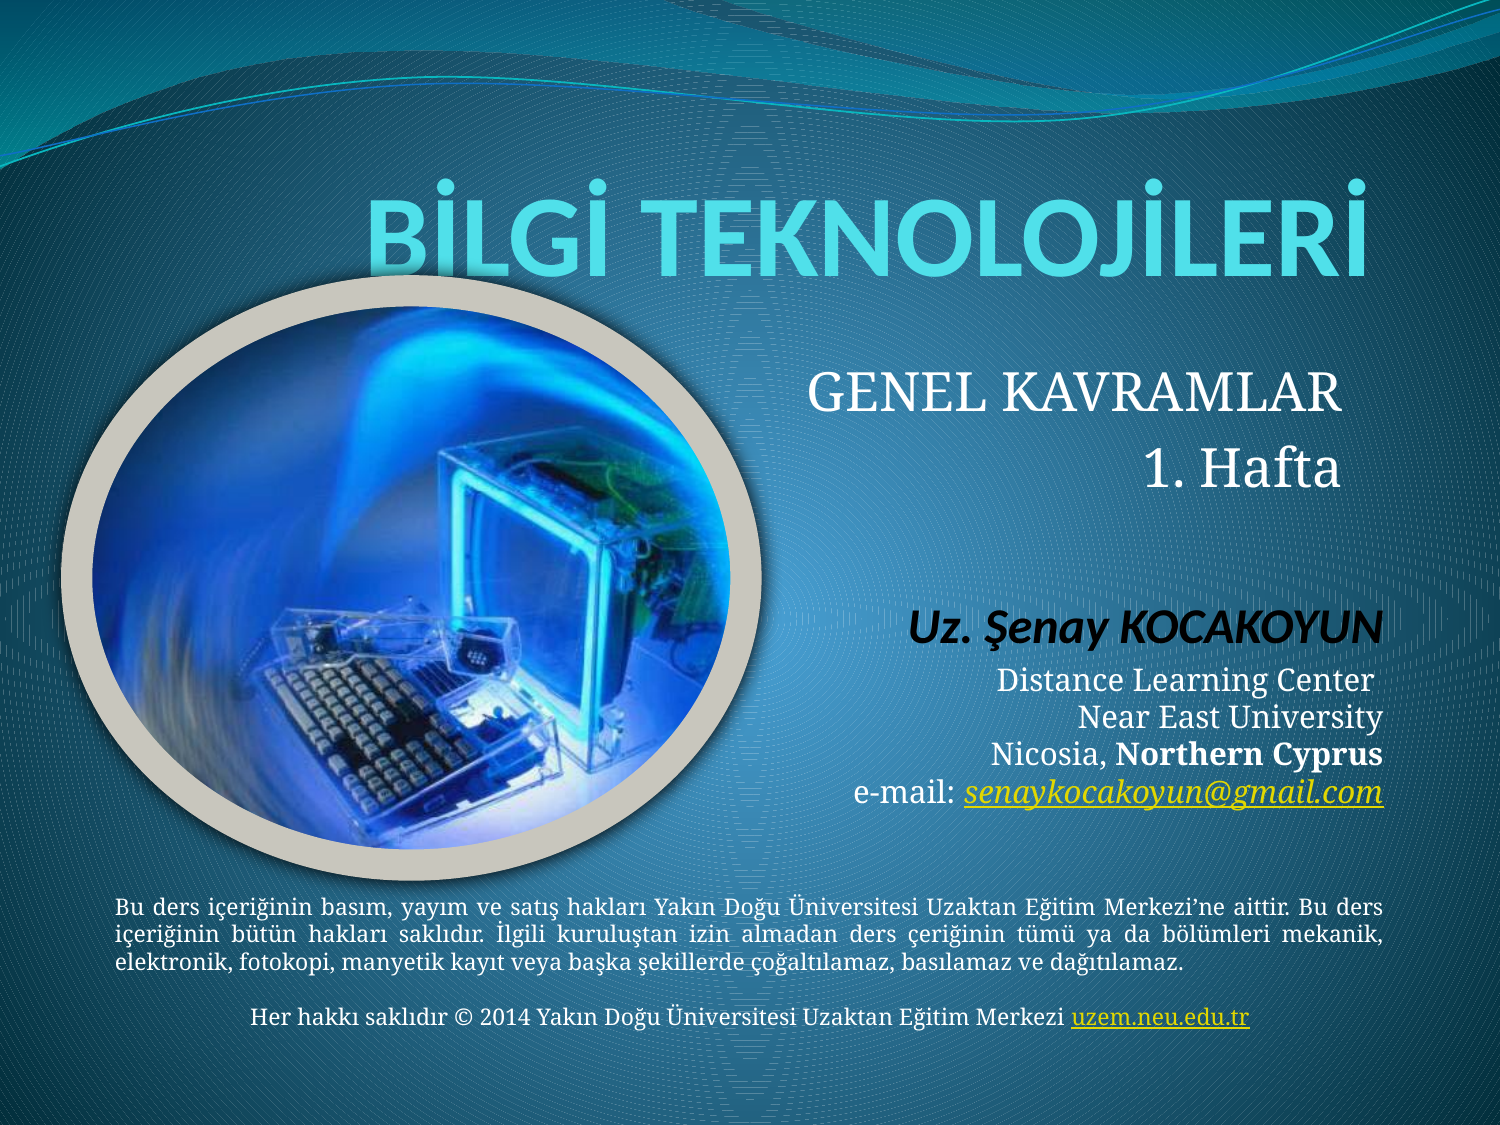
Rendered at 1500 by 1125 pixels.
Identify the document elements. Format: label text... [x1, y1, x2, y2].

picture [76, 290, 747, 866]
subtitle GENEL KAVRAMLAR 1. Hafta [753, 349, 1354, 586]
text_box Bu ders içeriğinin basım, yayım ve satış hakları Yakın Doğu Üniversitesi Uzaktan Eğitim Merkezi’ne aittir. Bu ders içeriğinin bütün hakları saklıdır. İlgili kuruluştan izin almadan ders çeriğinin tümü ya da bölümleri mekanik, elektronik, fotokopi, manyetik kayıt veya başka şekillerde çoğaltılamaz, basılamaz ve dağıtılamaz. Her hakkı saklıdır © 2014 Yakın Doğu Üniversitesi Uzaktan Eğitim Merkezi uzem.neu.edu.tr [100, 857, 1400, 1096]
subtitle GENEL KAVRAMLAR 1. Hafta [64, 349, 69, 475]
text_box Uz. Şenay KOCAKOYUN Distance Learning Center Near East University Nicosia, Northern Cyprus e-mail: senaykocakoyun@gmail.com [751, 586, 1399, 874]
title BİLGİ TEKNOLOJİLERİ [88, 0, 1377, 300]
